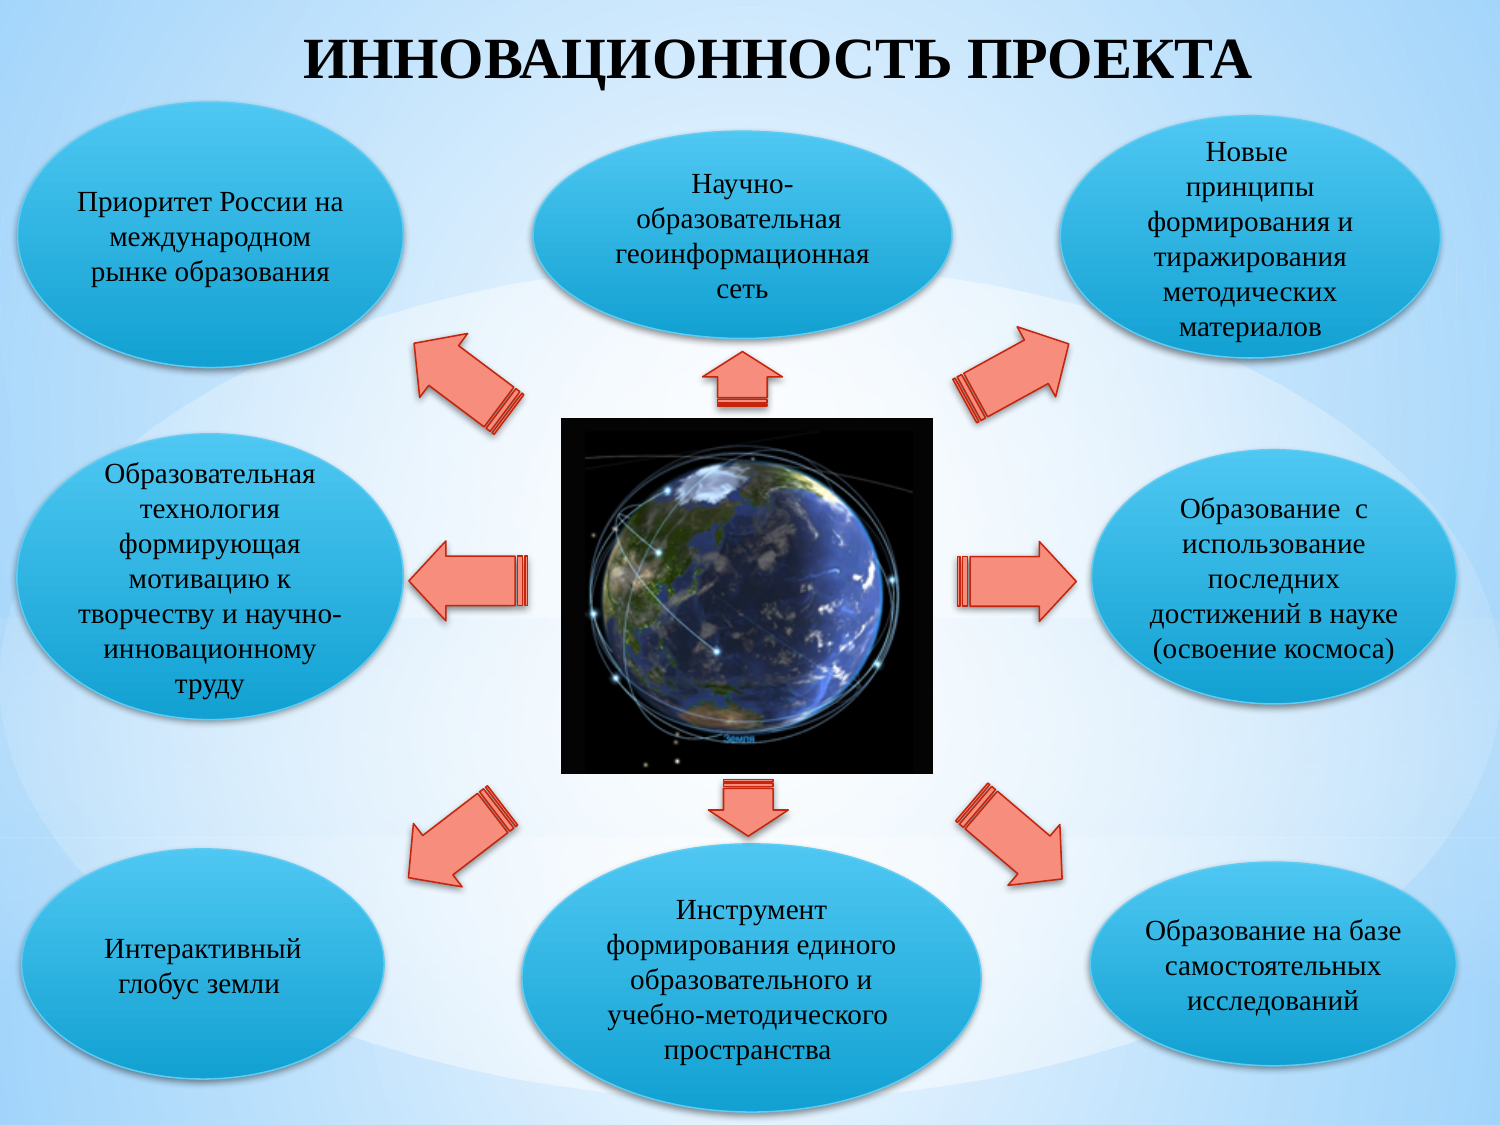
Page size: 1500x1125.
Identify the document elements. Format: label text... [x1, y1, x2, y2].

text_box [701, 350, 784, 407]
text_box [407, 785, 519, 888]
text_box Образовательная технология формирующая мотивацию к творчеству и научно-инновационному труду [16, 433, 405, 721]
text_box Приоритет России на международном рынке образования [16, 101, 405, 369]
text_box Образование с использование последних достижений в науке (освоение космоса) [1090, 448, 1458, 705]
text_box [707, 782, 790, 837]
text_box [517, 555, 523, 606]
text_box [962, 556, 968, 607]
text_box Образование на базе самостоятельных исследований [1089, 861, 1458, 1067]
text_box [408, 540, 516, 622]
text_box Научно-образовательная геоинформационная сеть [532, 130, 953, 340]
picture [561, 417, 933, 774]
text_box [957, 556, 961, 607]
text_box Инструмент формирования единого образовательного и учебно-методического пространства [521, 843, 982, 1113]
text_box [955, 782, 1063, 887]
text_box Новые принципы формирования и тиражирования методических материалов [1059, 114, 1442, 359]
text_box [524, 555, 528, 606]
text_box ИННОВАЦИОННОСТЬ ПРОЕКТА [288, 12, 1268, 98]
text_box [952, 326, 1070, 424]
text_box Интерактивный глобус земли [20, 848, 385, 1080]
text_box [413, 332, 525, 435]
text_box [969, 540, 1077, 623]
